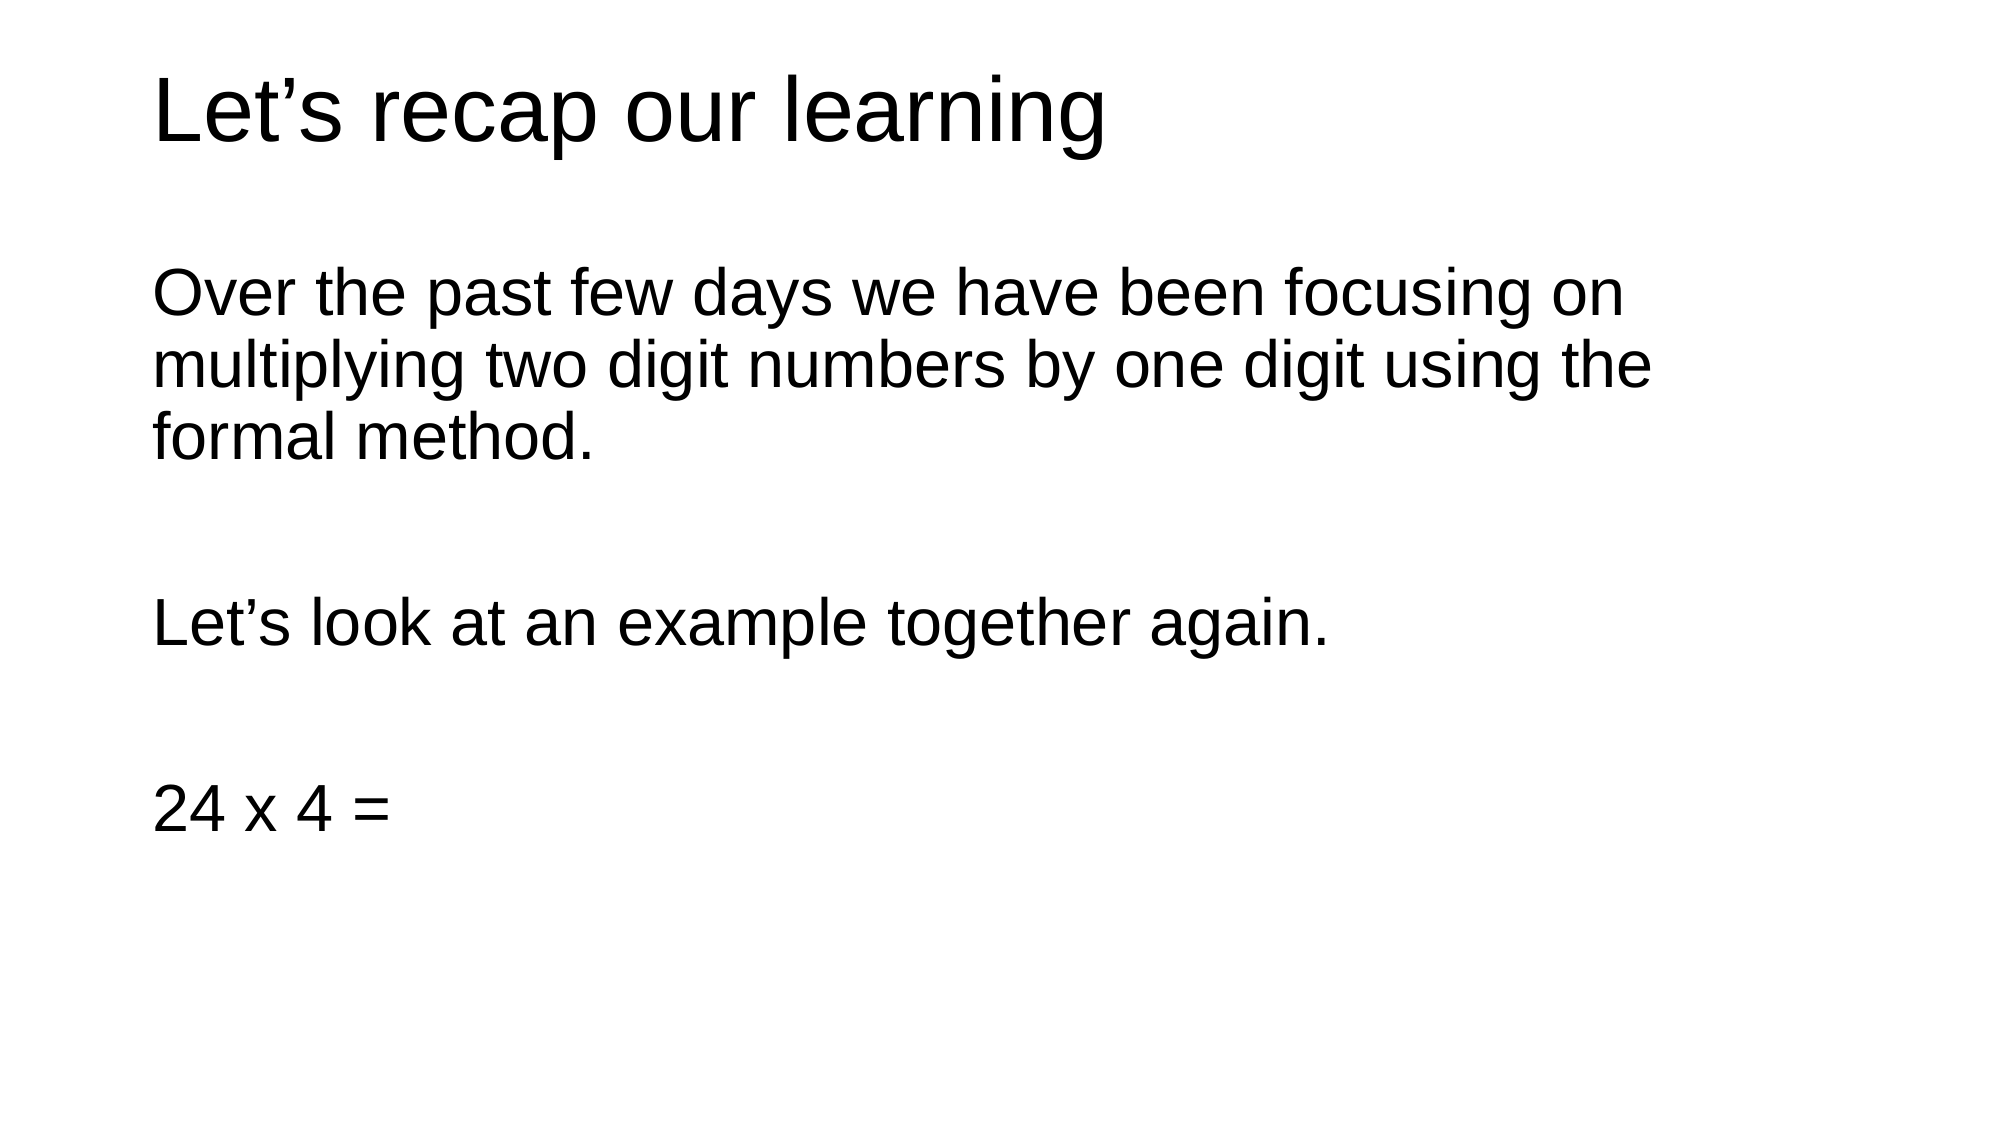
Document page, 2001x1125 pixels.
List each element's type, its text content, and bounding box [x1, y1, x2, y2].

title Let’s recap our learning [137, 47, 1863, 176]
list Over the past few days we have been focusing on multiplying two digit numbers by one digit using the formal method. Let’s look at an example together again. 24 x 4 = [137, 250, 1863, 965]
